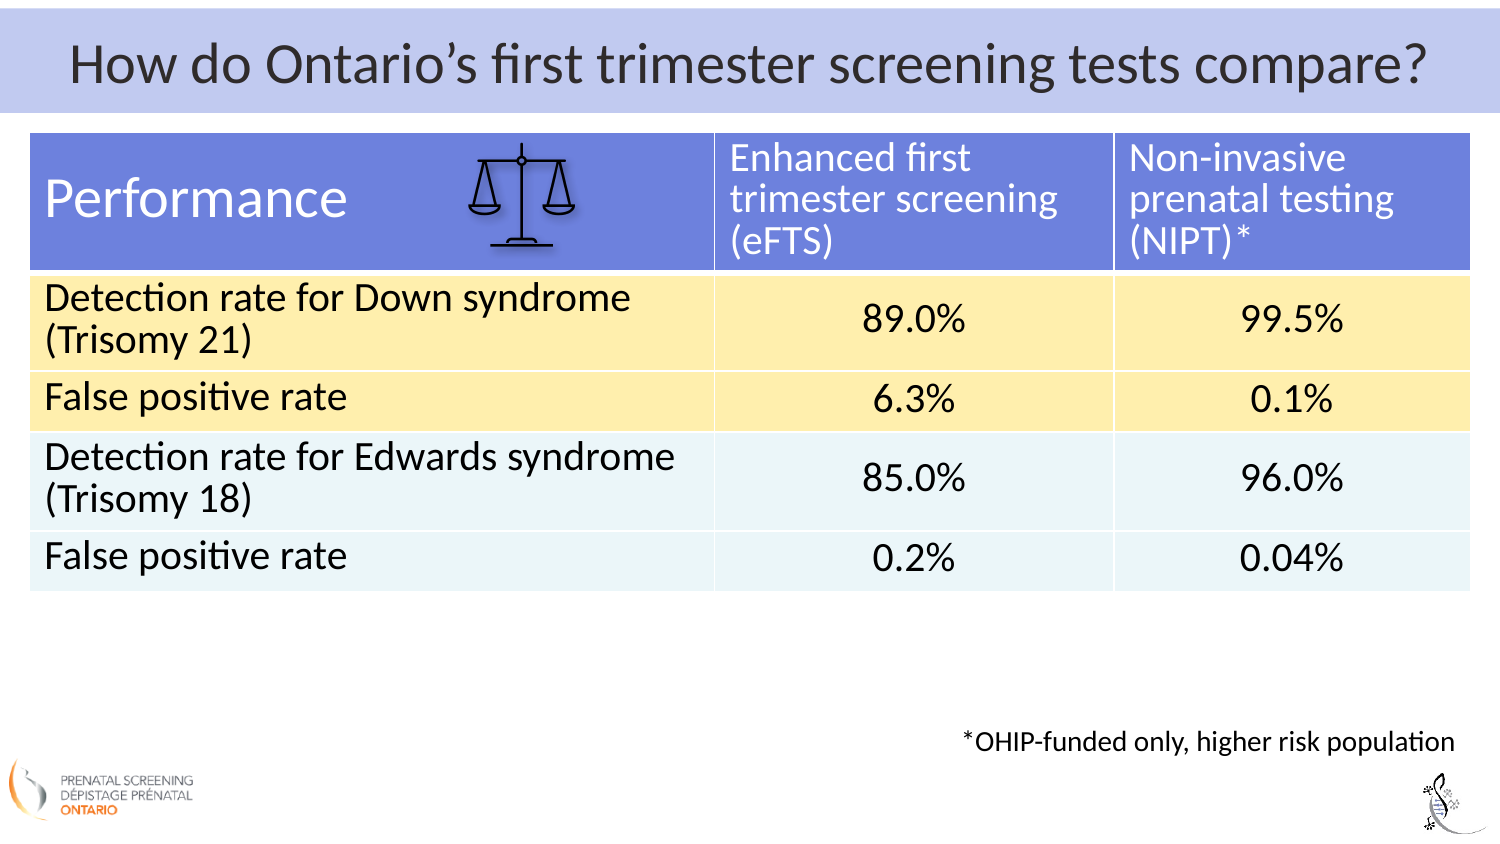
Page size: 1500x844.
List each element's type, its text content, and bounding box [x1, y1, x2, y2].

table_cell 6.3% [715, 372, 1113, 431]
table_header Performance [30, 133, 714, 270]
picture [458, 132, 584, 257]
picture [1423, 767, 1490, 836]
table_cell 0.04% [1115, 532, 1470, 591]
text_box How do Ontario’s first trimester screening tests compare? [0, 6, 1500, 115]
table_cell Detection rate for Edwards syndrome (Trisomy 18) [30, 433, 714, 530]
table_cell 96.0% [1115, 433, 1470, 530]
table_cell 85.0% [715, 433, 1113, 530]
table_header Enhanced first trimester screening (eFTS) [715, 133, 1113, 270]
table_header Non-invasive prenatal testing (NIPT)* [1115, 133, 1470, 270]
table_cell False positive rate [30, 372, 714, 431]
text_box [1, 750, 200, 824]
table_cell 0.2% [715, 532, 1113, 591]
text_box *OHIP-funded only, higher risk population [761, 714, 1471, 765]
table_cell 0.1% [1115, 372, 1470, 431]
table_cell 99.5% [1115, 276, 1470, 370]
table_cell 89.0% [715, 276, 1113, 370]
table_cell False positive rate [30, 532, 714, 591]
table_cell Detection rate for Down syndrome (Trisomy 21) [30, 276, 714, 370]
